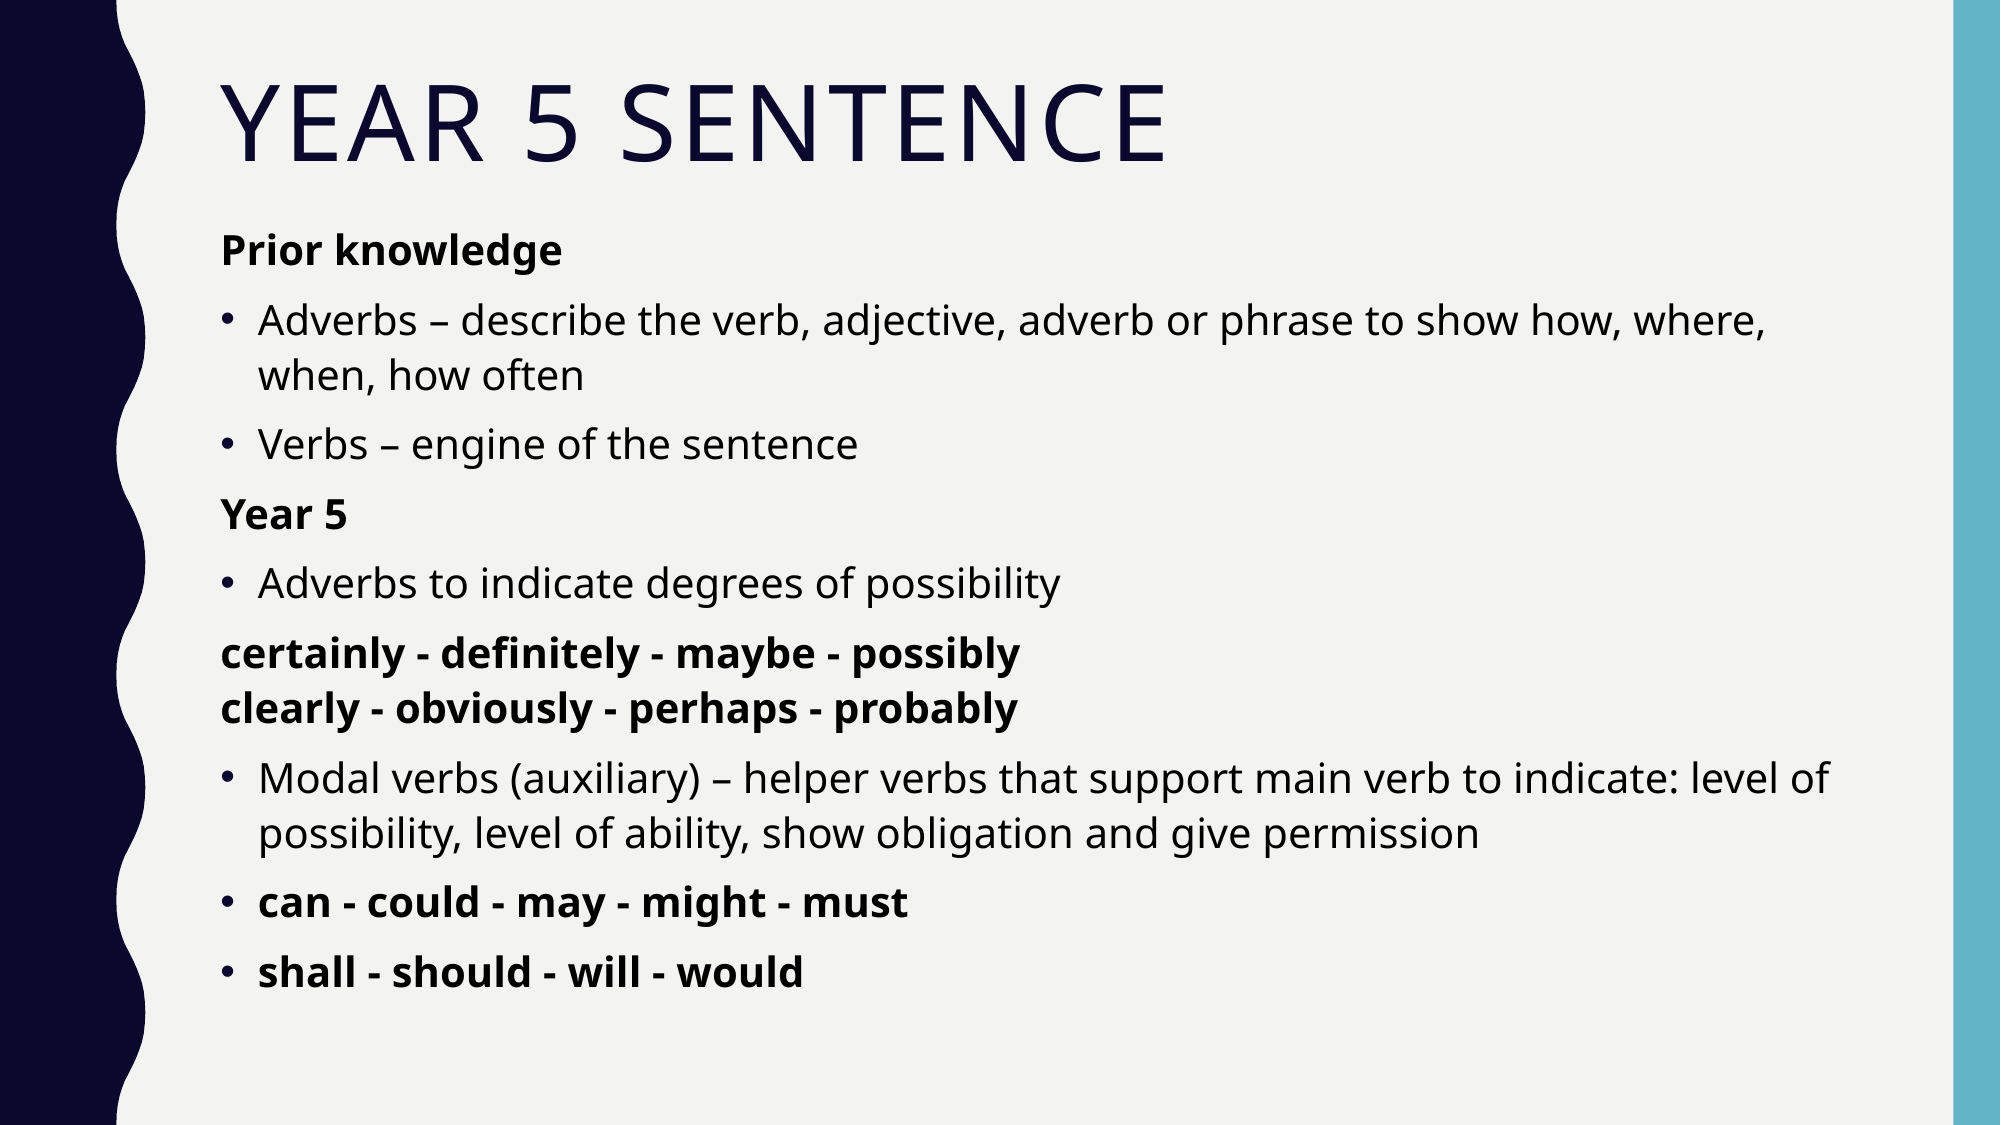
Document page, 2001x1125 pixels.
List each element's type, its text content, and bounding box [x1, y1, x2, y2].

title Year 5 sentence [205, 62, 1875, 211]
list Prior knowledge Adverbs – describe the verb, adjective, adverb or phrase to show how, where, when, how often Verbs – engine of the sentence Year 5 Adverbs to indicate degrees of possibility certainly - definitely - maybe - possibly clearly - obviously - perhaps - probably Modal verbs (auxiliary) – helper verbs that support main verb to indicate: level of possibility, level of ability, show obligation and give permission can - could - may - might - must shall - should - will - would [205, 211, 1875, 1069]
